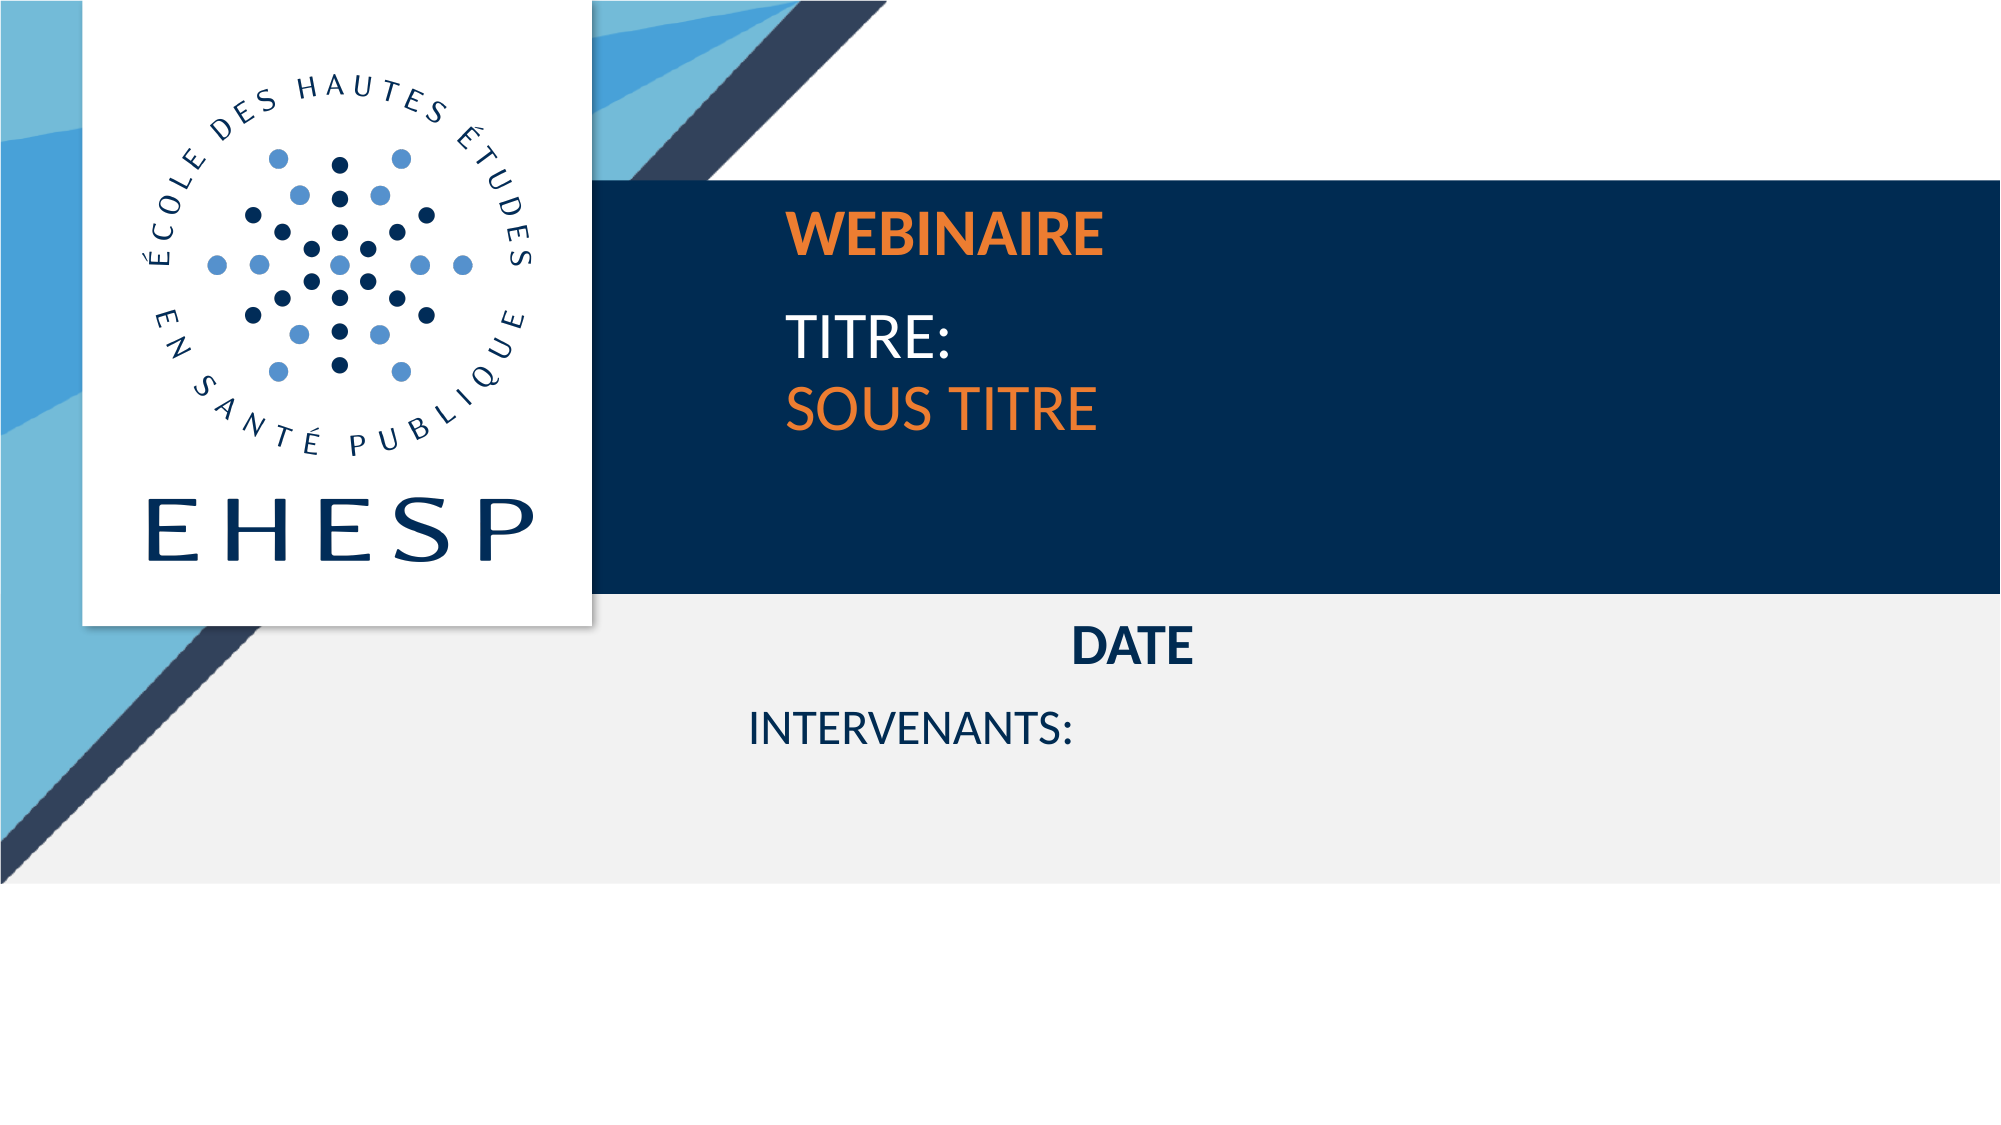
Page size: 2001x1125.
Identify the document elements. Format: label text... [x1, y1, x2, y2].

title webinaire [770, 190, 1943, 293]
text_box Date [1056, 598, 1824, 684]
subtitle Intervenants: [732, 694, 1981, 813]
picture [592, 1, 886, 180]
text_box Titre: sous titre [770, 293, 1986, 478]
picture [1, 1, 886, 884]
picture [142, 74, 533, 562]
